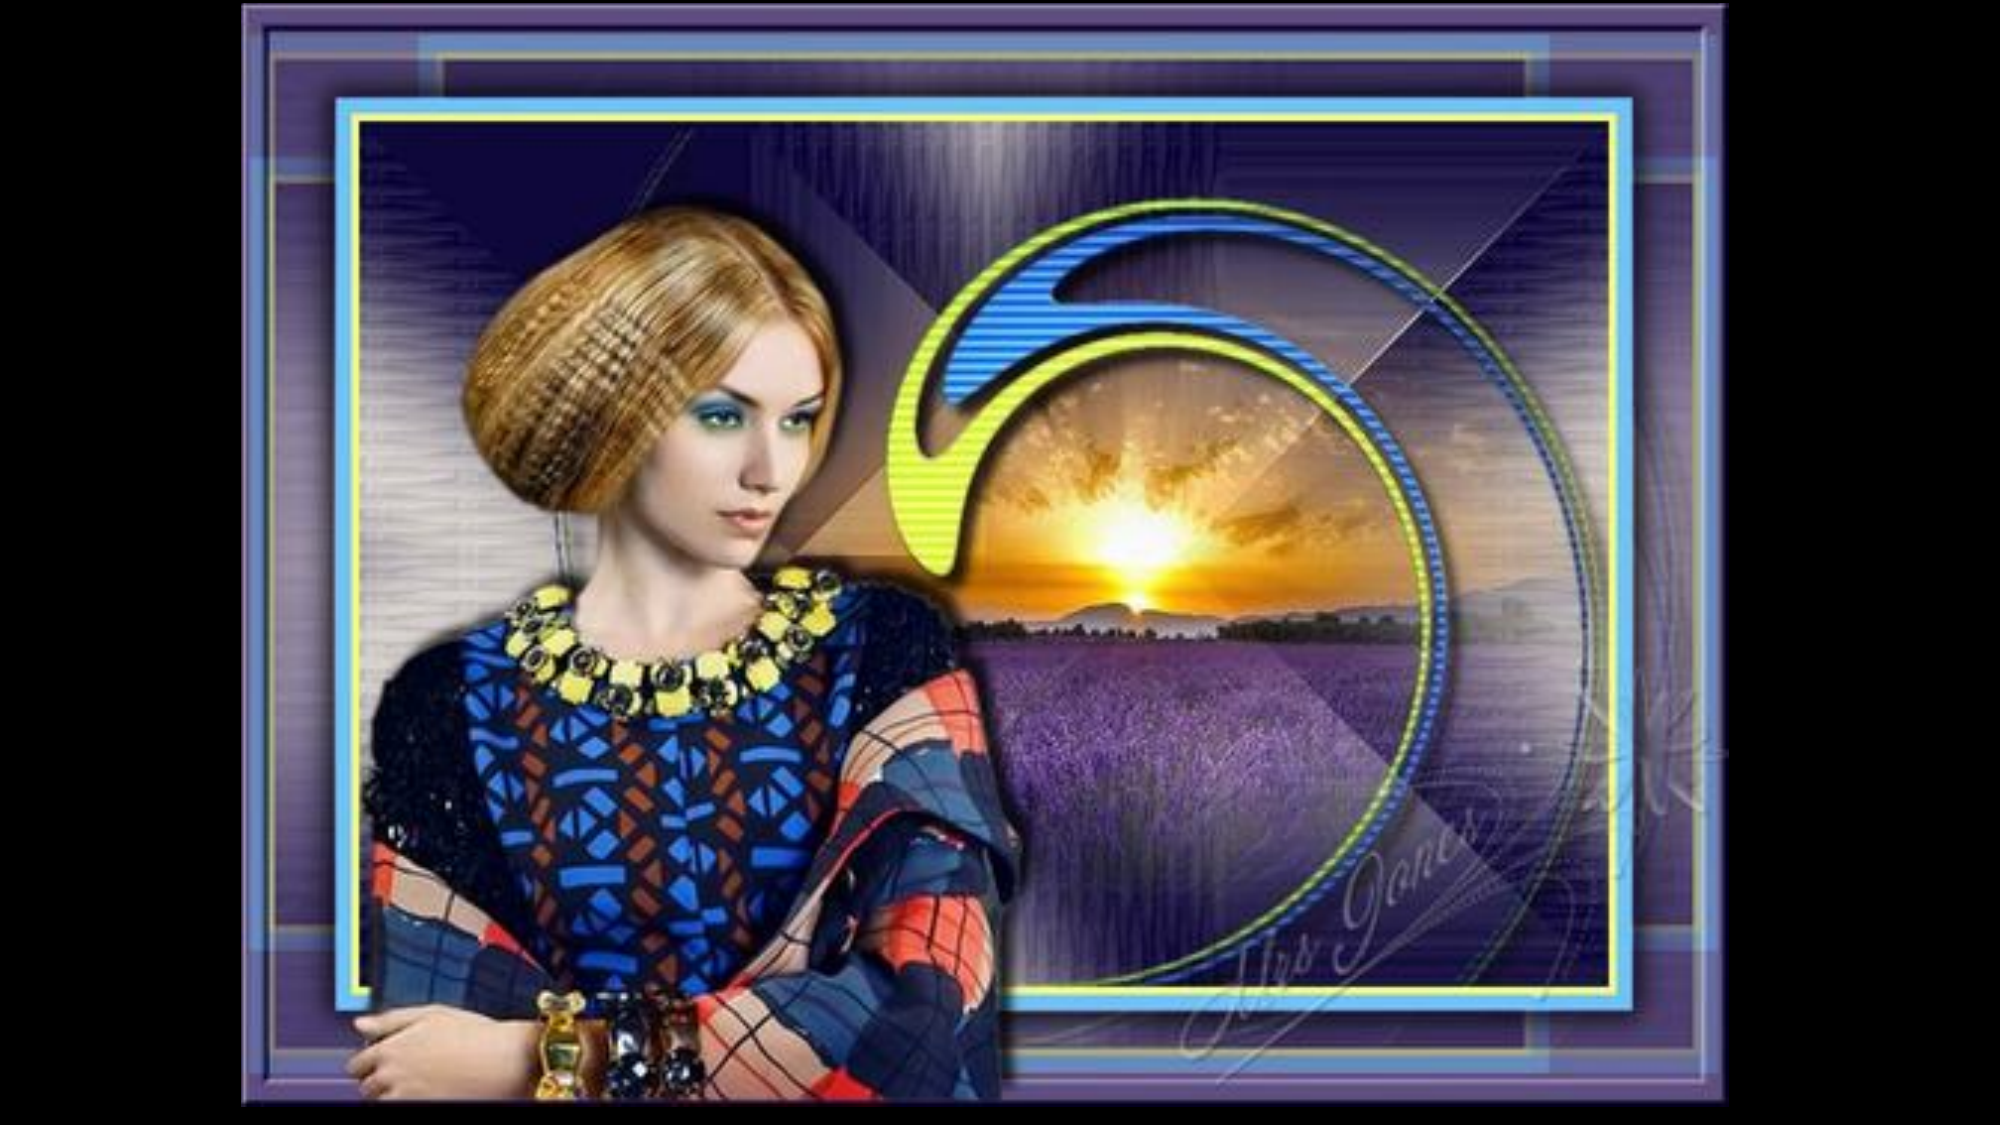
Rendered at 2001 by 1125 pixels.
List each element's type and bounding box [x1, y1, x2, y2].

picture [241, 3, 1729, 1107]
